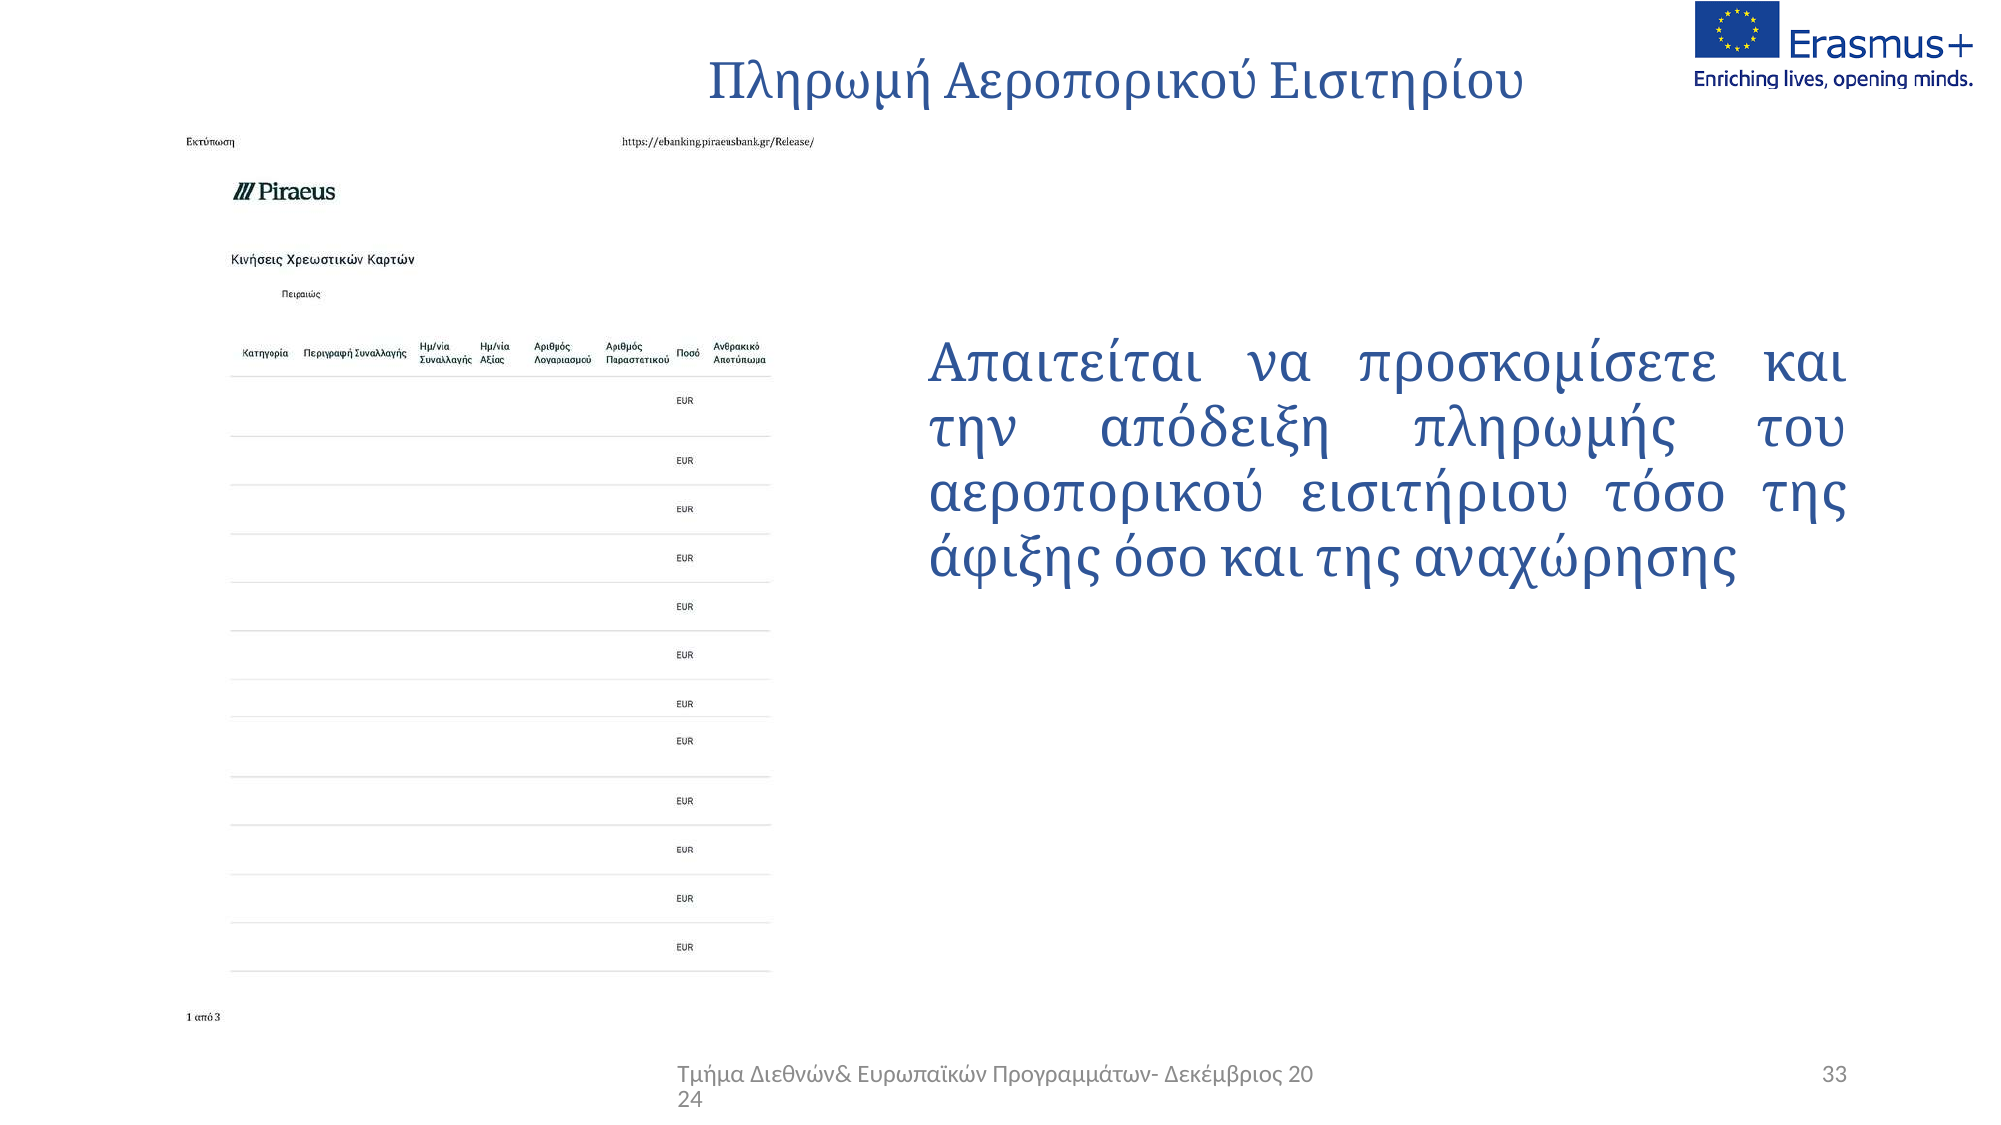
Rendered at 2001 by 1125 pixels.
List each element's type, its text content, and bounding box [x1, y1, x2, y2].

text_box Απαιτείται να προσκομίσετε και την απόδειξη πληρωμής του αεροπορικού εισιτήριου τόσο της άφιξης όσο και της αναχώρησης [913, 320, 1863, 595]
slide_number 33 [1412, 1042, 1863, 1103]
title Πληρωμή Αεροπορικού Εισιτηρίου [626, 28, 1607, 136]
picture [1692, 0, 1975, 89]
footer Τμήμα Διεθνών& Ευρωπαϊκών Προγραμμάτων- Δεκέμβριος 2024 [662, 1042, 1338, 1103]
picture [186, 135, 814, 1022]
